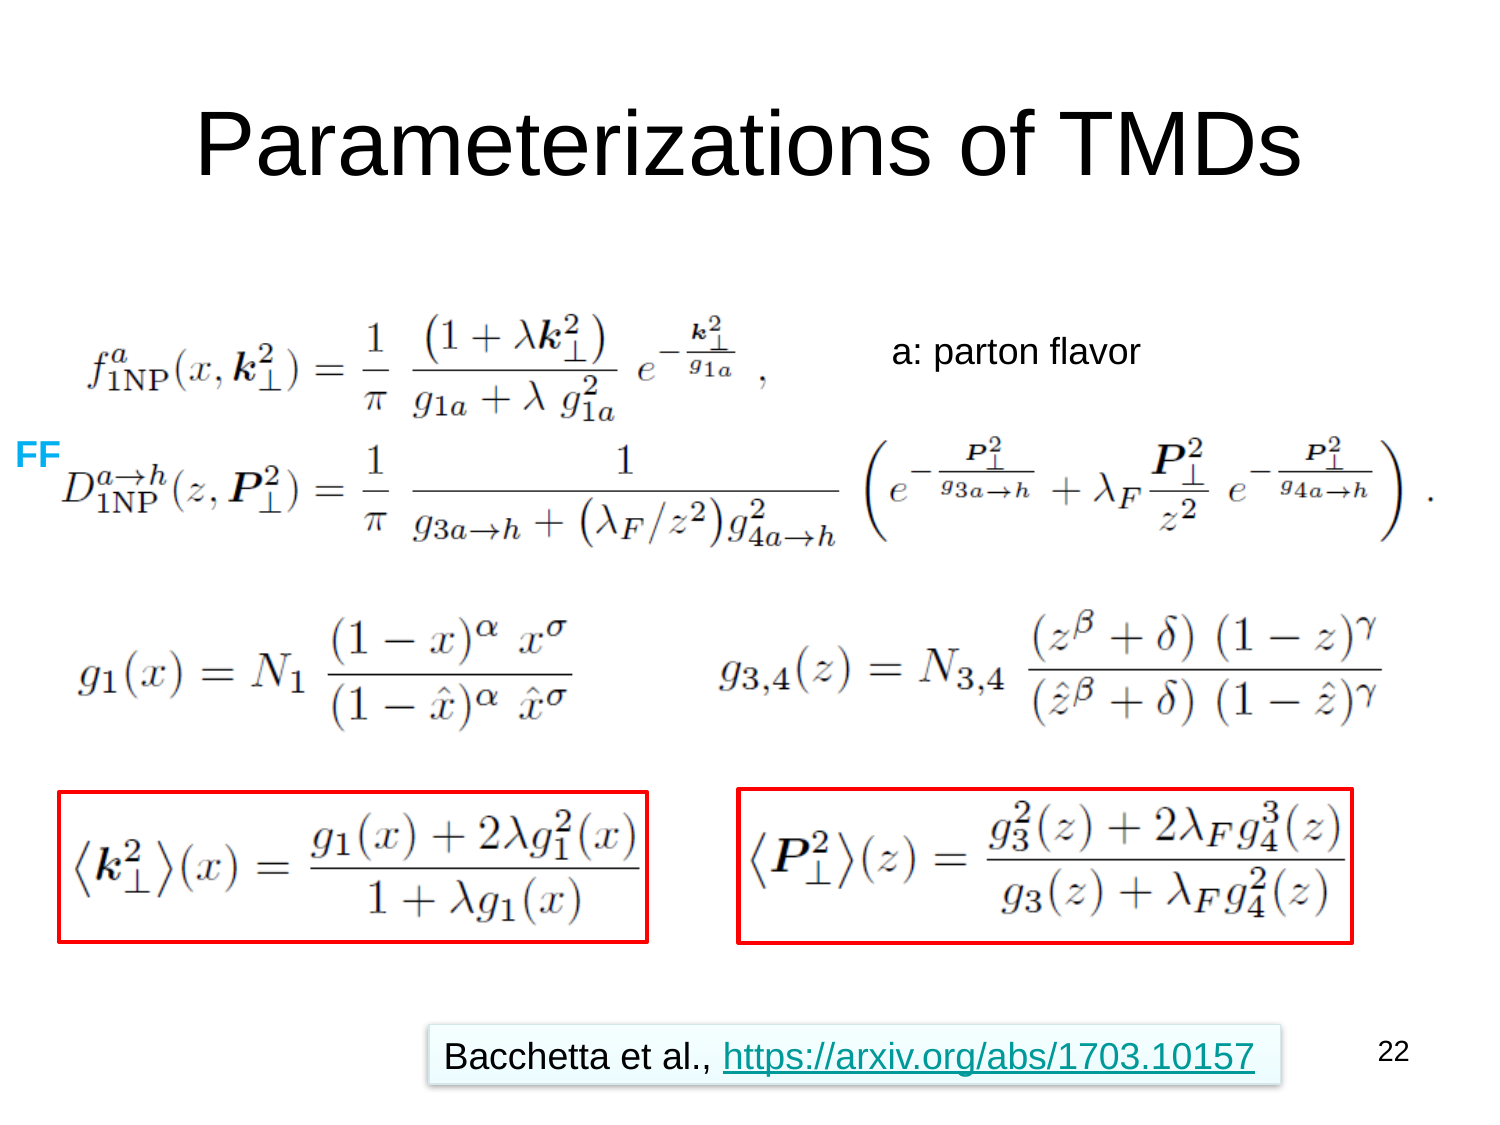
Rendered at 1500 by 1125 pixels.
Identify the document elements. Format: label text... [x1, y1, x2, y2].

slide_number 22 [1074, 1024, 1426, 1103]
text_box FF [0, 422, 41, 483]
picture [60, 597, 582, 737]
picture [60, 794, 646, 941]
picture [46, 291, 1453, 567]
picture [700, 597, 1390, 743]
title Parameterizations of TMDs [74, 44, 1426, 233]
text_box Bacchetta et al., https://arxiv.org/abs/1703.10157 [428, 1024, 1281, 1085]
picture [740, 790, 1351, 941]
